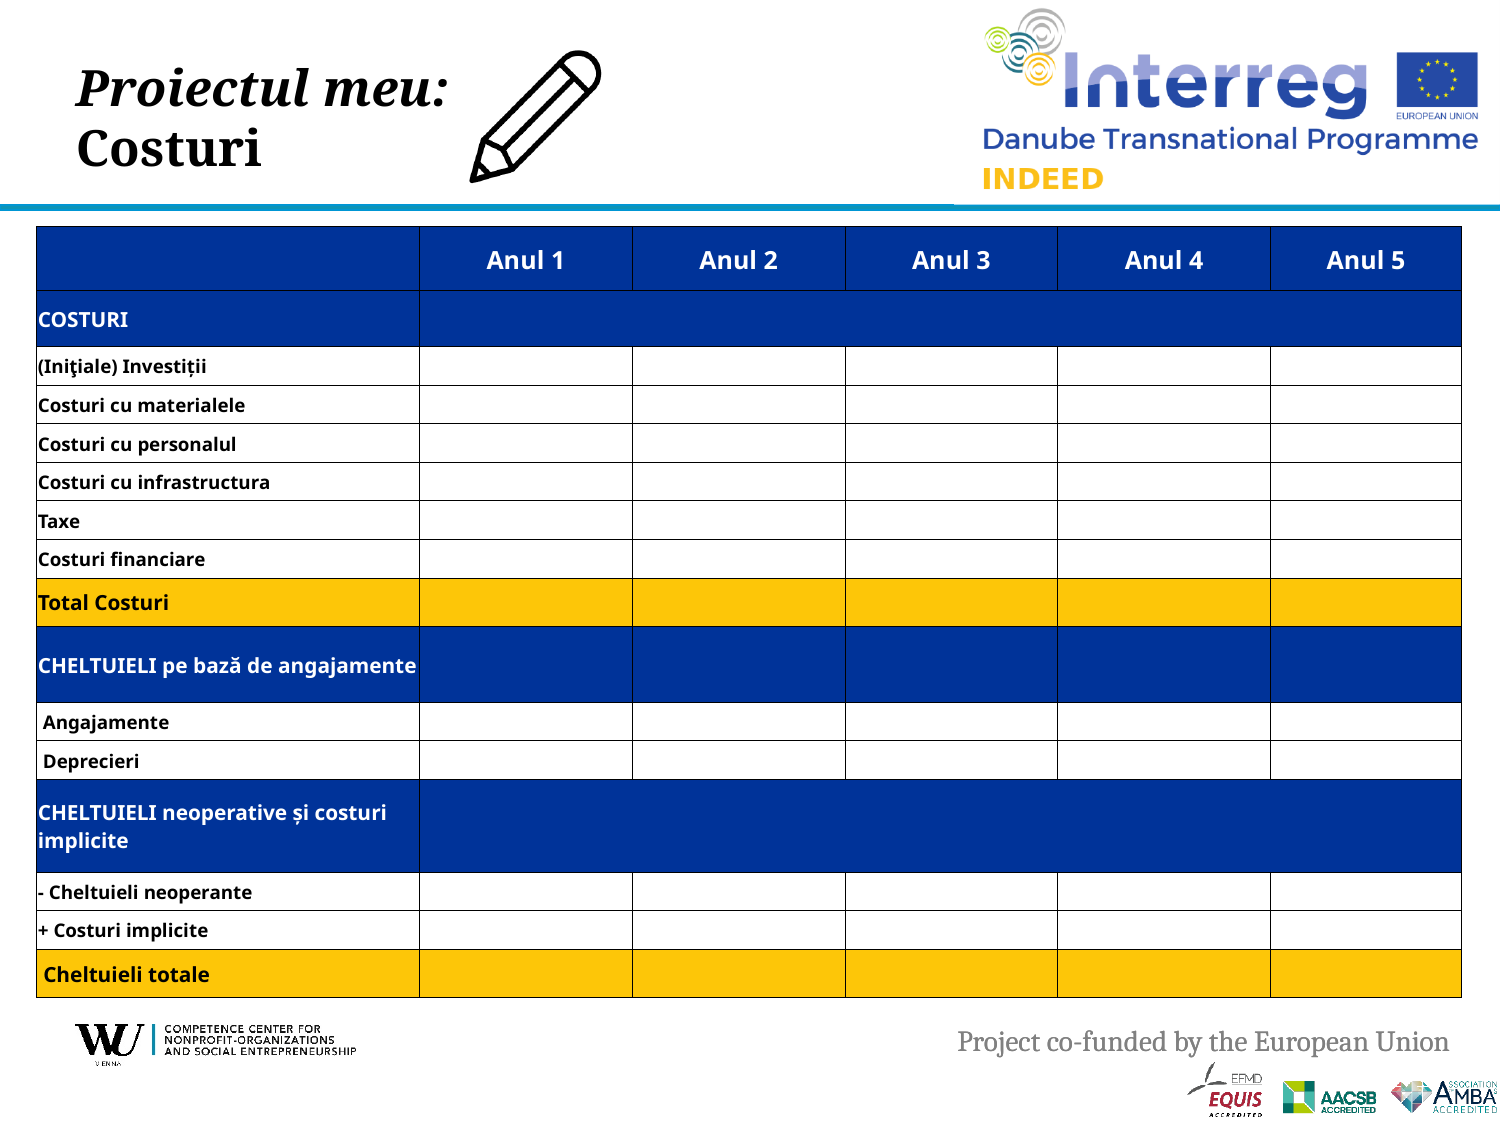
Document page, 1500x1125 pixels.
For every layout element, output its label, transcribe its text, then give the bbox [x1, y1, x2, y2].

table_cell [1058, 873, 1270, 910]
table_cell [846, 911, 1057, 949]
table_cell [633, 873, 845, 910]
table_cell [633, 386, 845, 423]
table_cell [633, 579, 845, 626]
table_cell Costuri financiare [37, 540, 419, 578]
table_cell [420, 911, 632, 949]
table_cell (Iniţiale) Investiţii [37, 347, 419, 385]
table_cell [1271, 540, 1461, 578]
table_cell [1271, 911, 1461, 949]
table_cell [1271, 627, 1461, 702]
table_cell [1271, 873, 1461, 910]
table_cell [633, 501, 845, 539]
table_cell Angajamente [37, 703, 419, 740]
table_cell [633, 424, 845, 462]
table_cell [846, 501, 1057, 539]
table_cell - Cheltuieli neoperante [37, 873, 419, 910]
table_cell [420, 627, 632, 702]
table_cell [846, 424, 1057, 462]
table_cell [1271, 386, 1461, 423]
table_cell [1271, 463, 1461, 500]
table_cell [1058, 424, 1270, 462]
table_cell [846, 950, 1057, 997]
table_cell [1271, 347, 1461, 385]
table_cell [1058, 741, 1270, 779]
table_cell [1271, 950, 1461, 997]
table_cell [846, 873, 1057, 910]
table_cell [420, 703, 632, 740]
table_header Anul 1 [420, 227, 632, 290]
table_cell Costuri cu materialele [37, 386, 419, 423]
table_cell [846, 347, 1057, 385]
table_cell [633, 741, 845, 779]
table_cell [420, 873, 632, 910]
table_cell [420, 347, 632, 385]
table_cell [846, 627, 1057, 702]
table_cell [1058, 627, 1270, 702]
table_header [37, 227, 419, 290]
table_cell [633, 950, 845, 997]
table_cell [420, 540, 632, 578]
table_cell [846, 386, 1057, 423]
table_cell [633, 463, 845, 500]
table_cell [1058, 463, 1270, 500]
picture [466, 47, 604, 186]
table_header Anul 4 [1058, 227, 1270, 290]
table_cell [846, 540, 1057, 578]
table_cell [1271, 501, 1461, 539]
table_cell [633, 540, 845, 578]
table_cell [1058, 386, 1270, 423]
table_cell [420, 780, 1461, 872]
table_cell [1058, 347, 1270, 385]
table_header Anul 5 [1271, 227, 1461, 290]
table_cell [1058, 911, 1270, 949]
table_cell [633, 347, 845, 385]
table_cell [1058, 950, 1270, 997]
table_cell [1058, 501, 1270, 539]
table_cell [846, 703, 1057, 740]
table_cell [1271, 579, 1461, 626]
table_cell [1058, 579, 1270, 626]
table_cell [420, 291, 1461, 346]
table_cell [420, 424, 632, 462]
table_cell Total Costuri [37, 579, 419, 626]
picture [954, 0, 1500, 204]
table_cell [420, 463, 632, 500]
picture [1187, 1062, 1497, 1117]
table_cell Deprecieri [37, 741, 419, 779]
table_cell [846, 741, 1057, 779]
table_cell [420, 741, 632, 779]
table_cell [633, 627, 845, 702]
table_cell [633, 911, 845, 949]
table_cell [1058, 540, 1270, 578]
table_cell Costuri cu personalul [37, 424, 419, 462]
table_cell [1271, 703, 1461, 740]
table_cell [846, 463, 1057, 500]
table_cell [633, 703, 845, 740]
table_header Anul 3 [846, 227, 1057, 290]
table_cell [1271, 424, 1461, 462]
table_cell [420, 950, 632, 997]
picture [75, 1024, 356, 1066]
table_cell COSTURI [37, 291, 419, 346]
table_cell [420, 386, 632, 423]
table_header Anul 2 [633, 227, 845, 290]
table_cell Cheltuieli totale [37, 950, 419, 997]
table_cell [420, 579, 632, 626]
table_cell CHELTUIELI neoperative și costuri implicite [37, 780, 419, 872]
table_cell Taxe [37, 501, 419, 539]
table_cell + Costuri implicite [37, 911, 419, 949]
table_cell [1271, 741, 1461, 779]
title Proiectul meu: Costuri [75, 27, 1167, 206]
table_cell [846, 579, 1057, 626]
table_cell [420, 501, 632, 539]
table_cell Costuri cu infrastructura [37, 463, 419, 500]
table_cell [1058, 703, 1270, 740]
table_cell CHELTUIELI pe bază de angajamente [37, 627, 419, 702]
